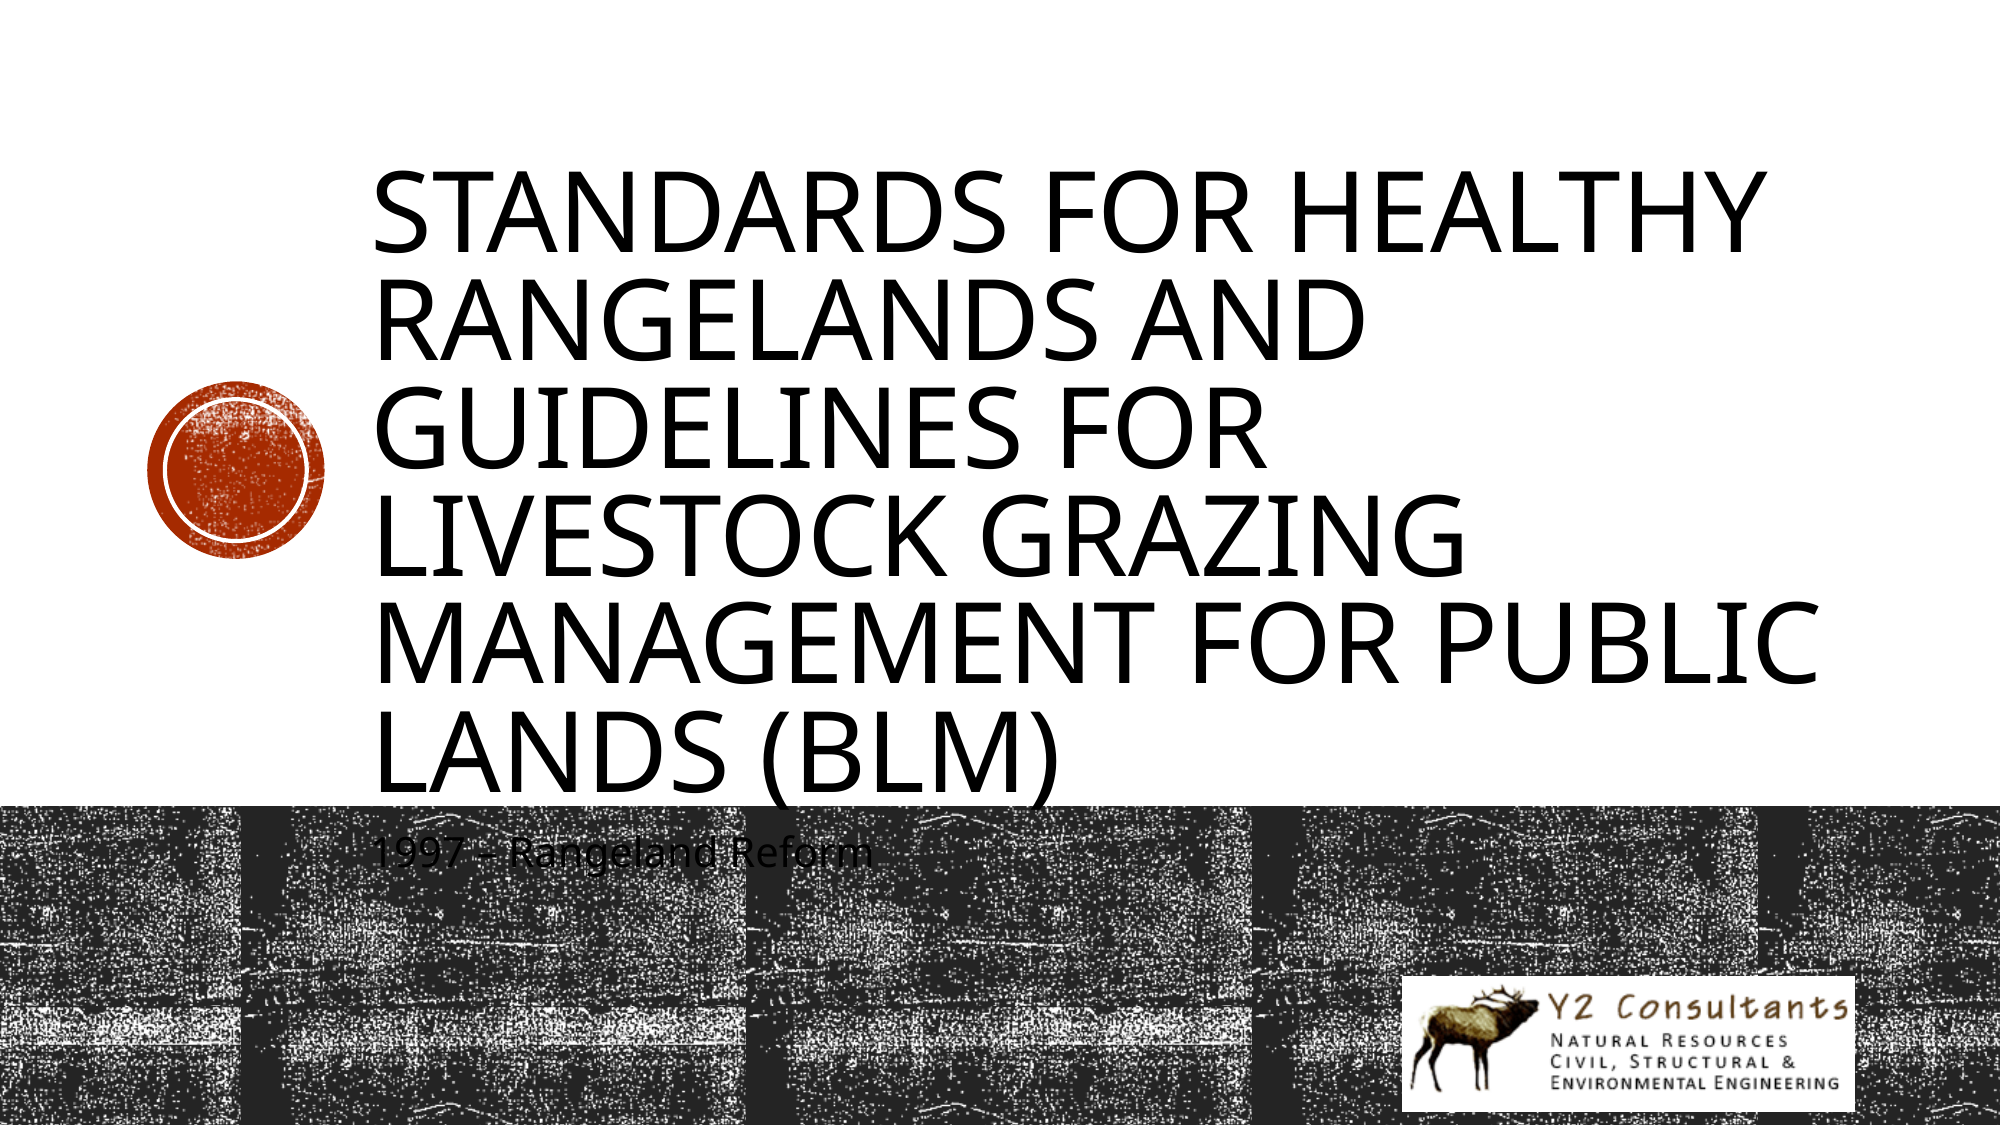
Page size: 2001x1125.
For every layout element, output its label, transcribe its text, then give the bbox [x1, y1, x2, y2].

list 1997 – Rangeland Reform [355, 823, 1841, 999]
picture [1402, 976, 1855, 1113]
title Standards for healthy rangelands and guidelines for livestock grazing management for public lands (BLM) [355, 201, 1878, 779]
